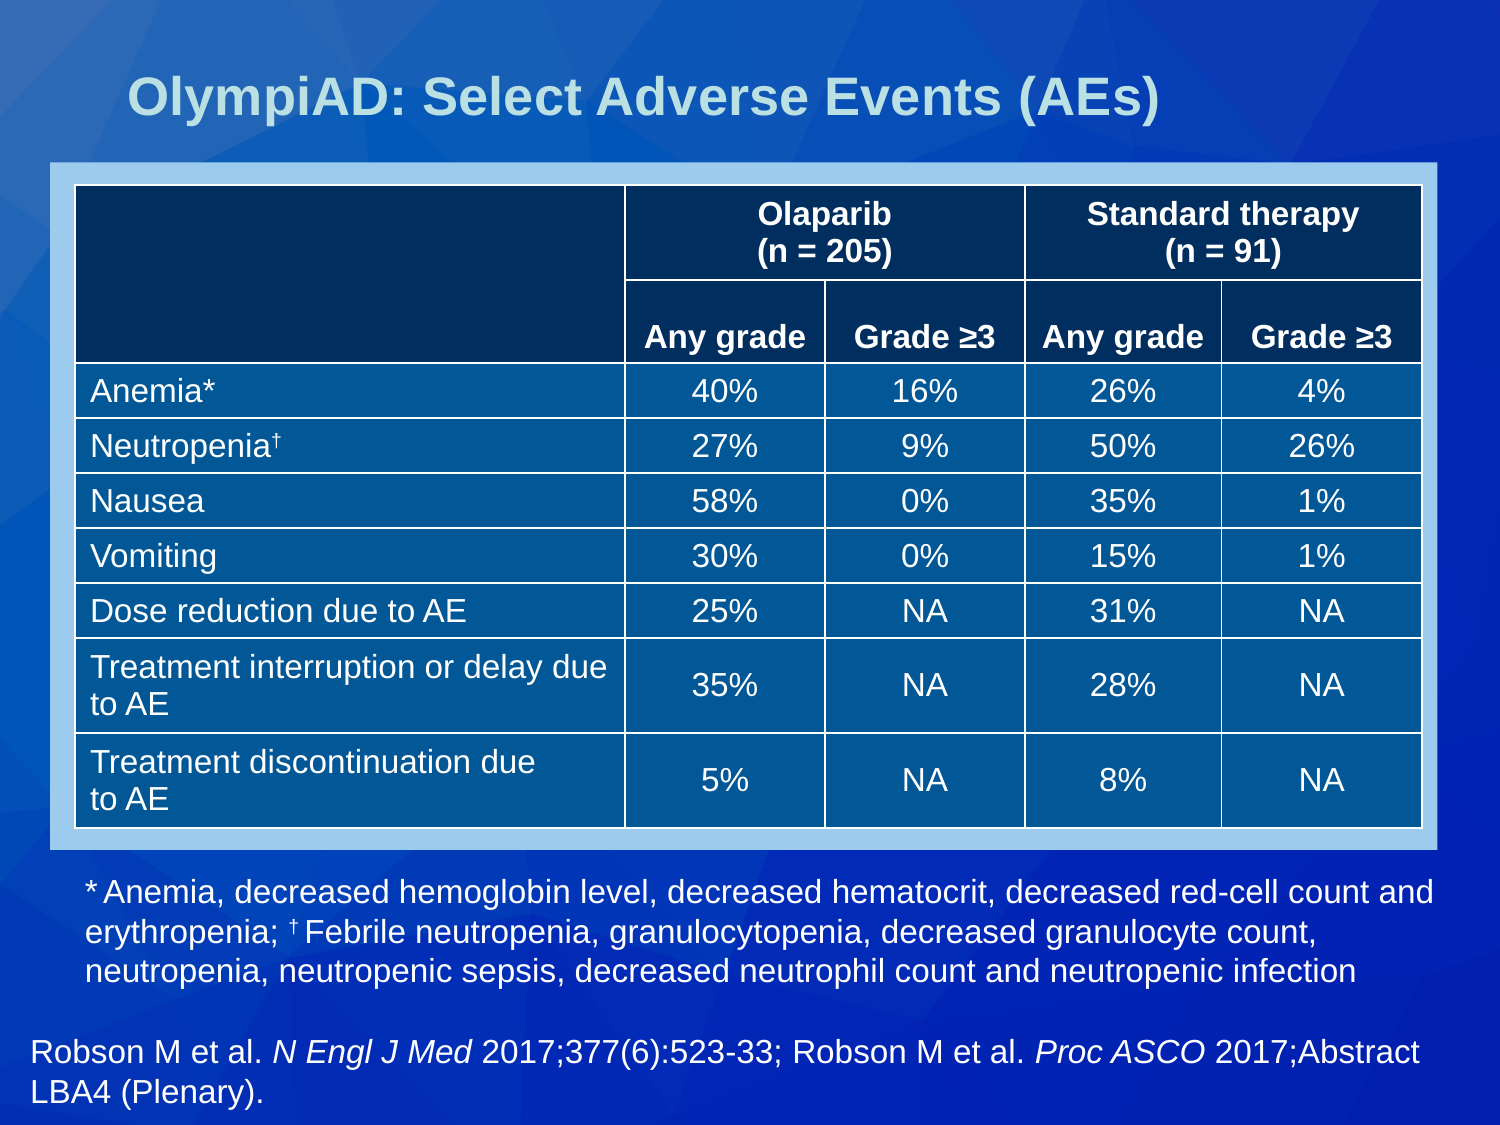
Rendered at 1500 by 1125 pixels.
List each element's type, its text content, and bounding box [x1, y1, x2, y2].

table_cell 15% [1026, 529, 1221, 582]
table_cell 30% [626, 529, 824, 582]
table_cell 58% [626, 474, 824, 527]
table_cell Any grade [626, 281, 824, 362]
text_box Robson M et al. N Engl J Med 2017;377(6):523-33; Robson M et al. Proc ASCO 2017;Abstract LBA4 (Plenary). [0, 1022, 1500, 1125]
table_cell NA [826, 584, 1024, 637]
title OlympiAD: Select Adverse Events (AEs) [112, 0, 1425, 188]
table_cell 0% [826, 529, 1024, 582]
table_cell 1% [1222, 529, 1421, 582]
table_cell 4% [1222, 364, 1421, 417]
table_cell Grade ≥3 [1222, 281, 1421, 362]
table_cell 31% [1026, 584, 1221, 637]
table_cell Nausea [76, 474, 624, 527]
table_cell NA [1222, 734, 1421, 827]
table_cell NA [1222, 584, 1421, 637]
table_cell NA [826, 639, 1024, 732]
picture [0, 0, 1500, 1022]
table_cell Vomiting [76, 529, 624, 582]
table_cell Dose reduction due to AE [76, 584, 624, 637]
table_cell Anemia* [76, 364, 624, 417]
table_cell NA [826, 734, 1024, 827]
table_cell 0% [826, 474, 1024, 527]
table_cell 26% [1222, 419, 1421, 472]
table_cell 27% [626, 419, 824, 472]
table_cell Treatment interruption or delay due to AE [76, 639, 624, 732]
table_header Standard therapy (n = 91) [1026, 186, 1421, 279]
table_cell 8% [1026, 734, 1221, 827]
table_cell Treatment discontinuation due to AE [76, 734, 624, 827]
table_cell 40% [626, 364, 824, 417]
table_cell 25% [626, 584, 824, 637]
table_cell 35% [626, 639, 824, 732]
table_cell 26% [1026, 364, 1221, 417]
table_cell Neutropenia† [76, 419, 624, 472]
table_cell Grade ≥3 [826, 281, 1024, 362]
text_box * Anemia, decreased hemoglobin level, decreased hematocrit, decreased red-cell count and erythropenia; † Febrile neutropenia, granulocytopenia, decreased granulocyte count, neutropenia, neutropenic sepsis, decreased neutrophil count and neutropenic infection [70, 862, 1500, 997]
table_cell 9% [826, 419, 1024, 472]
table_header Olaparib (n = 205) [626, 186, 1024, 279]
table_cell 50% [1026, 419, 1221, 472]
table_cell 35% [1026, 474, 1221, 527]
table_cell 28% [1026, 639, 1221, 732]
table_header [76, 186, 624, 362]
text_box [50, 162, 1438, 850]
table_cell 1% [1222, 474, 1421, 527]
table_cell NA [1222, 639, 1421, 732]
table_cell 5% [626, 734, 824, 827]
table_cell Any grade [1026, 281, 1221, 362]
table_cell 16% [826, 364, 1024, 417]
